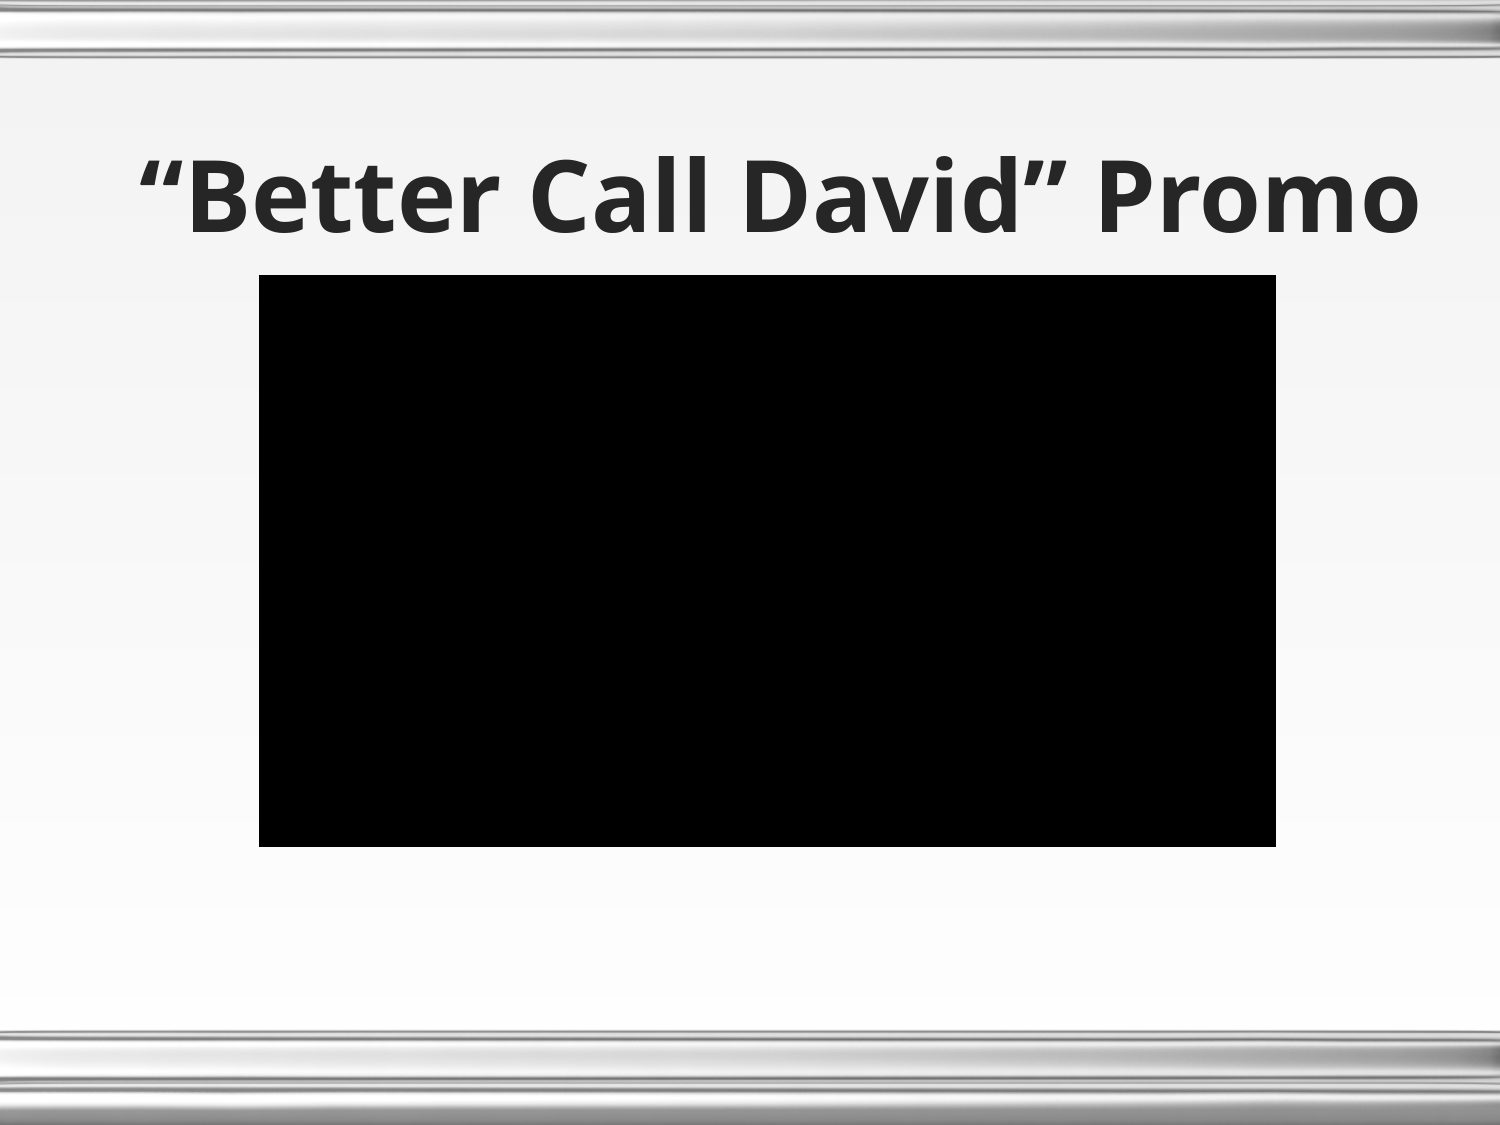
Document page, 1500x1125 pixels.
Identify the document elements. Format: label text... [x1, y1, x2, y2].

text_box “Better Call David” Promo [124, 125, 1463, 260]
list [258, 274, 1278, 848]
picture [0, 1013, 1500, 1125]
picture [0, 0, 1500, 76]
